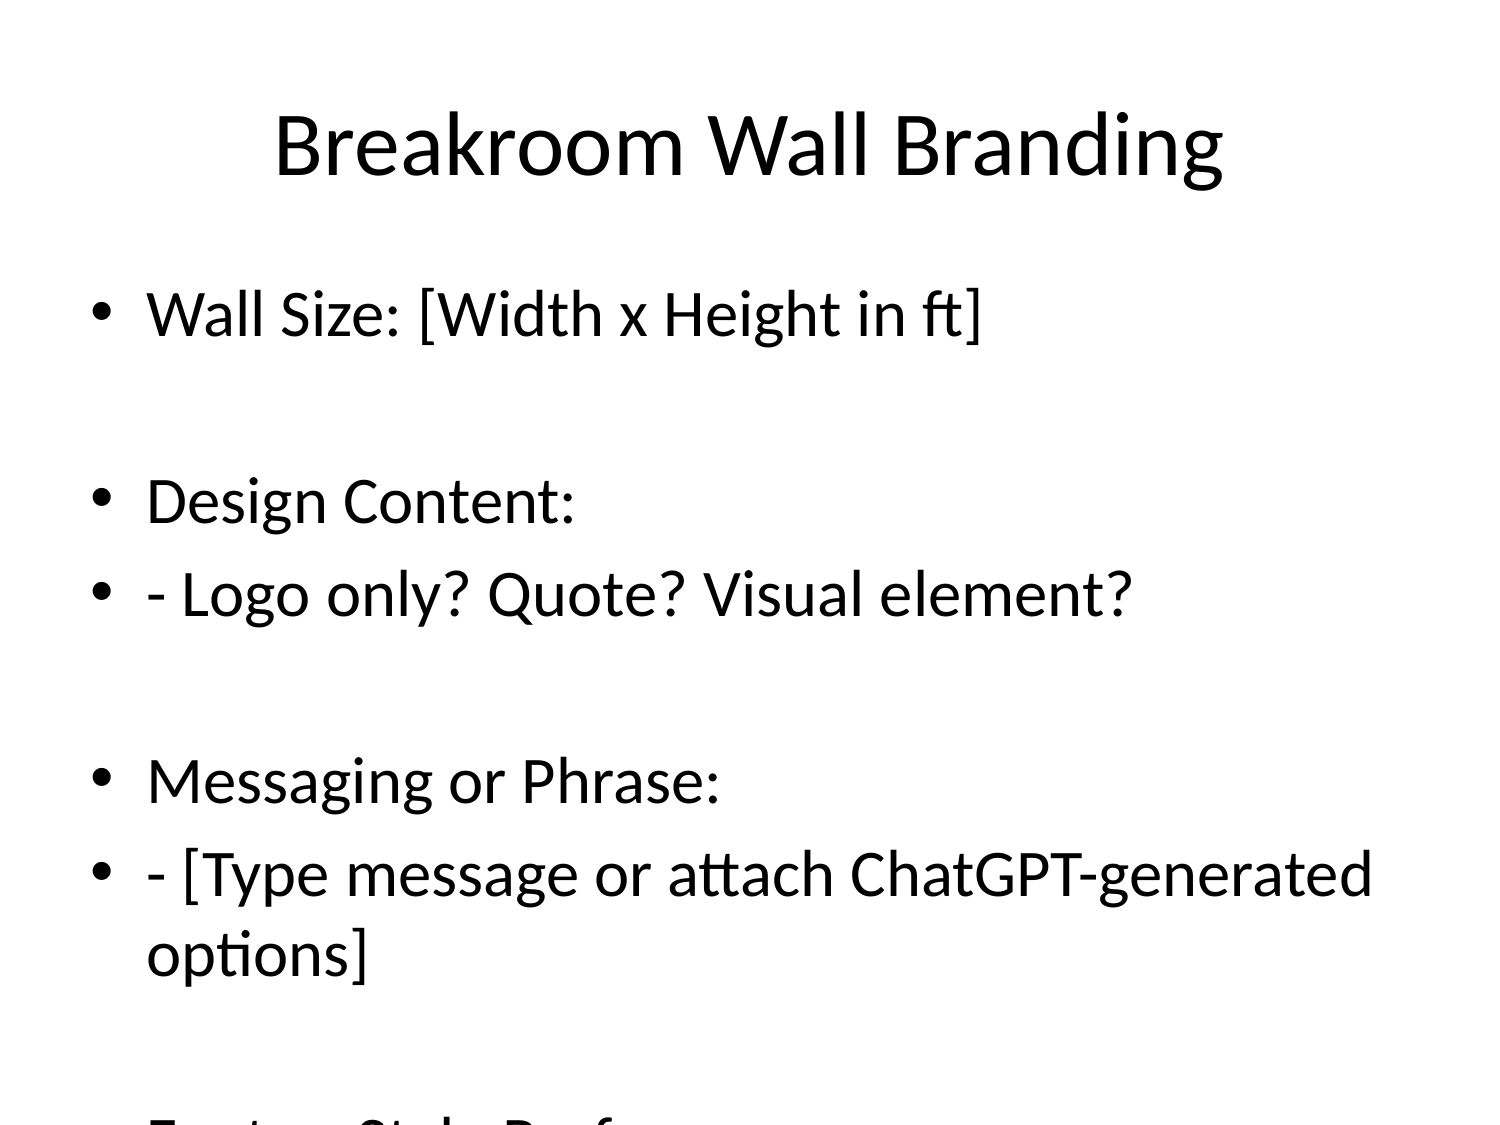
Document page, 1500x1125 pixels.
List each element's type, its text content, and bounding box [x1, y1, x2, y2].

title Breakroom Wall Branding [75, 45, 1425, 233]
list Wall Size: [Width x Height in ft] Design Content: - Logo only? Quote? Visual element? Messaging or Phrase: - [Type message or attach ChatGPT-generated options] Font or Style Preferences: - Link to font on DaFont or note a Canva style Color Direction: - [Brand colors or wall background] Additional Notes: - [Image link from Vecteezy or mockup if available] [75, 262, 1425, 1005]
